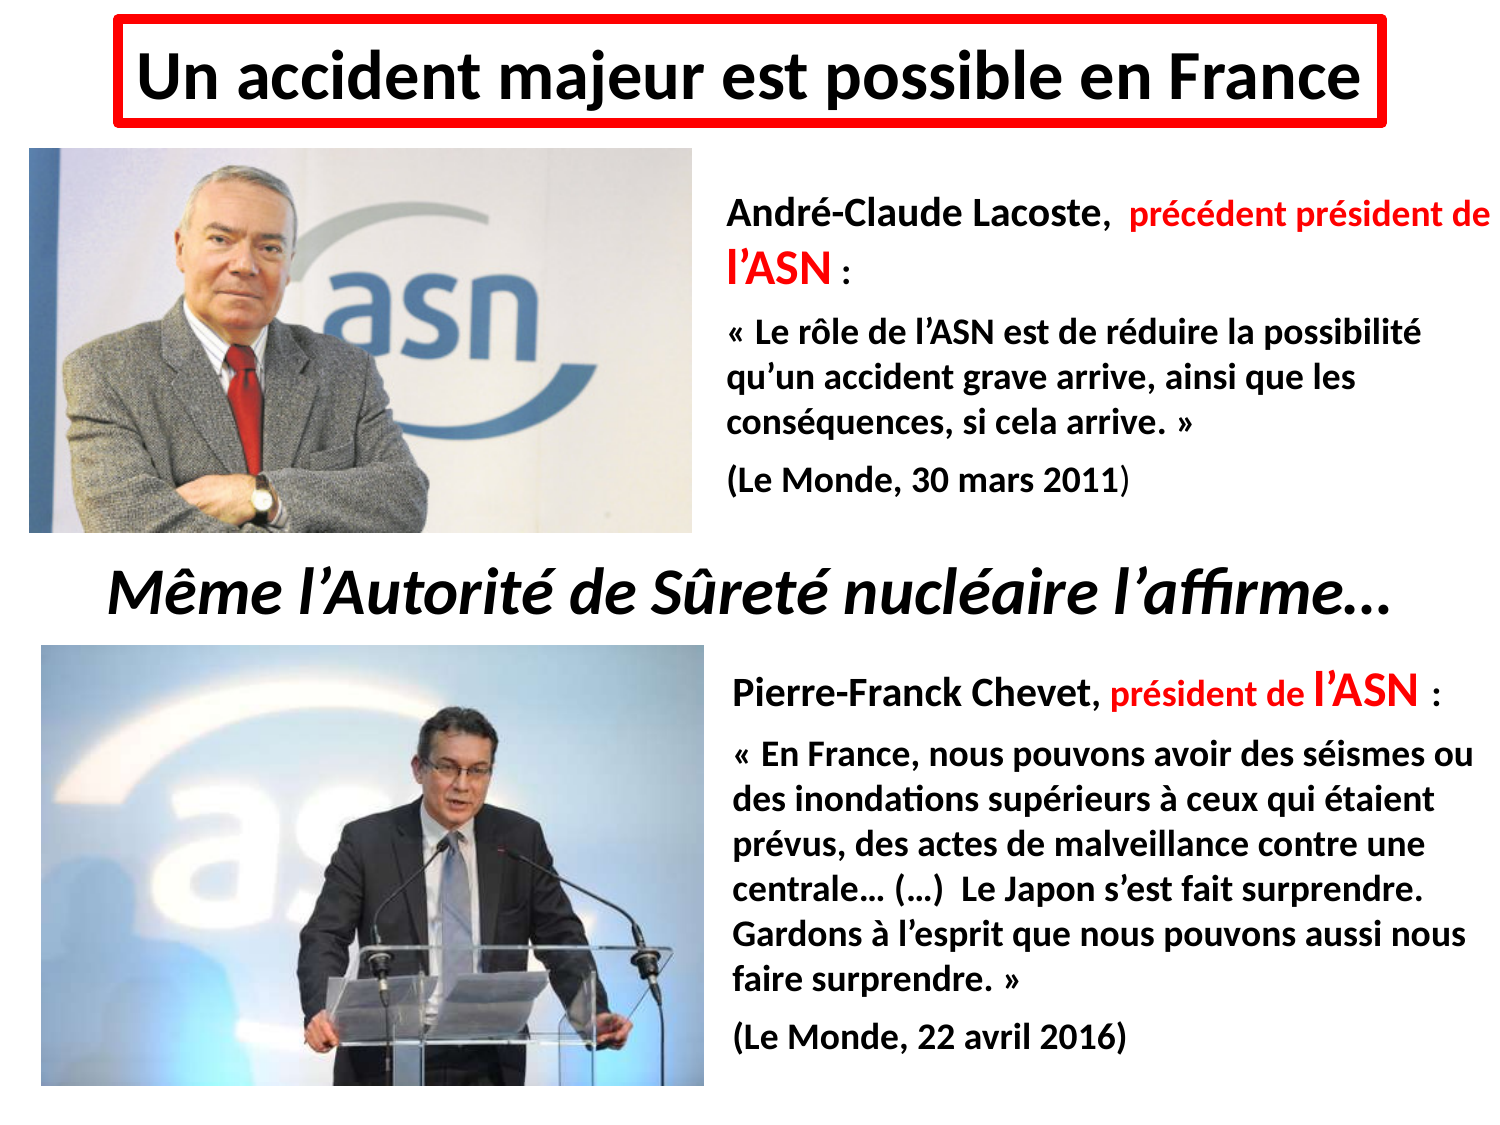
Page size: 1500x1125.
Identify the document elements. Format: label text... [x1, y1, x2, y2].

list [40, 644, 704, 1086]
title Un accident majeur est possible en France [118, 19, 1382, 124]
text_box Même l’Autorité de Sûreté nucléaire l’affirme… [0, 540, 1500, 636]
text_box André-Claude Lacoste, précédent président de l’ASN : « Le rôle de l’ASN est de réduire la possibilité qu’un accident grave arrive, ainsi que les conséquences, si cela arrive. » (Le Monde, 30 mars 2011) [726, 184, 1500, 500]
text_box Pierre-Franck Chevet, président de l’ASN : « En France, nous pouvons avoir des séismes ou des inondations supérieurs à ceux qui étaient prévus, des actes de malveillance contre une centrale… (…) Le Japon s’est fait surprendre. Gardons à l’esprit que nous pouvons aussi nous faire surprendre. » (Le Monde, 22 avril 2016) [732, 656, 1500, 1058]
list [29, 148, 693, 534]
